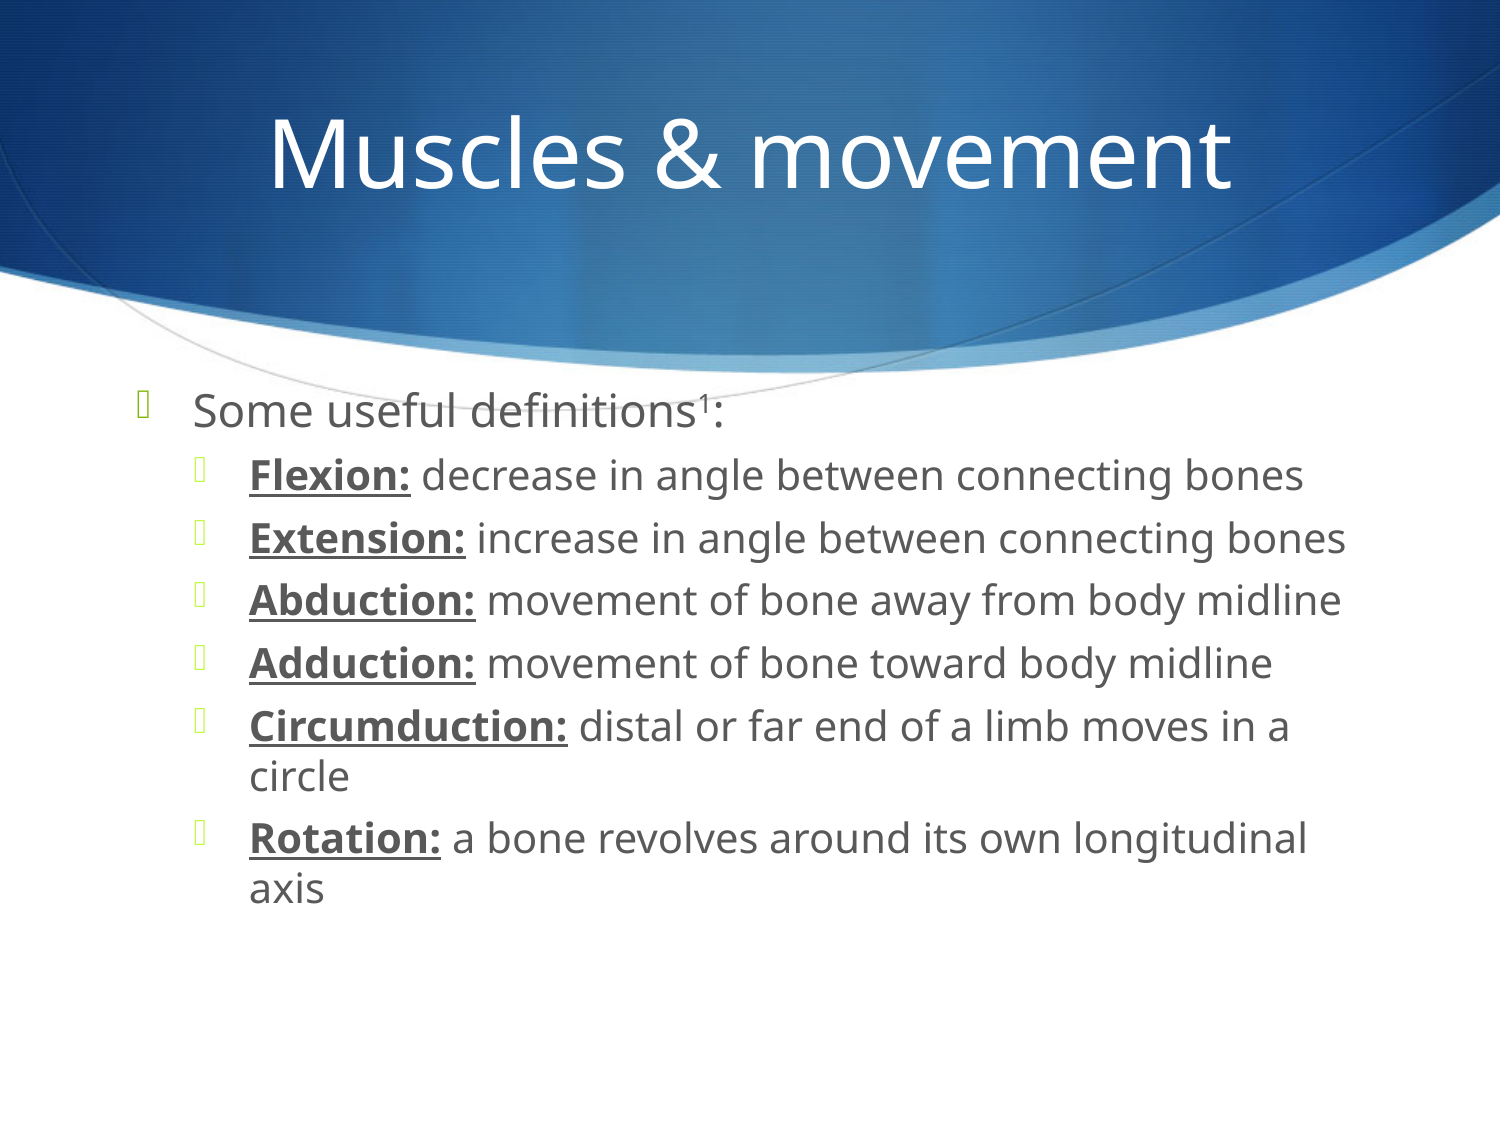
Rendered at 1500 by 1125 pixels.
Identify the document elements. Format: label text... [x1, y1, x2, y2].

title Muscles & movement [75, 56, 1425, 245]
picture [0, 0, 1500, 1125]
list Some useful definitions1: Flexion: decrease in angle between connecting bones Extension: increase in angle between connecting bones Abduction: movement of bone away from body midline Adduction: movement of bone toward body midline Circumduction: distal or far end of a limb moves in a circle Rotation: a bone revolves around its own longitudinal axis [121, 373, 1379, 991]
